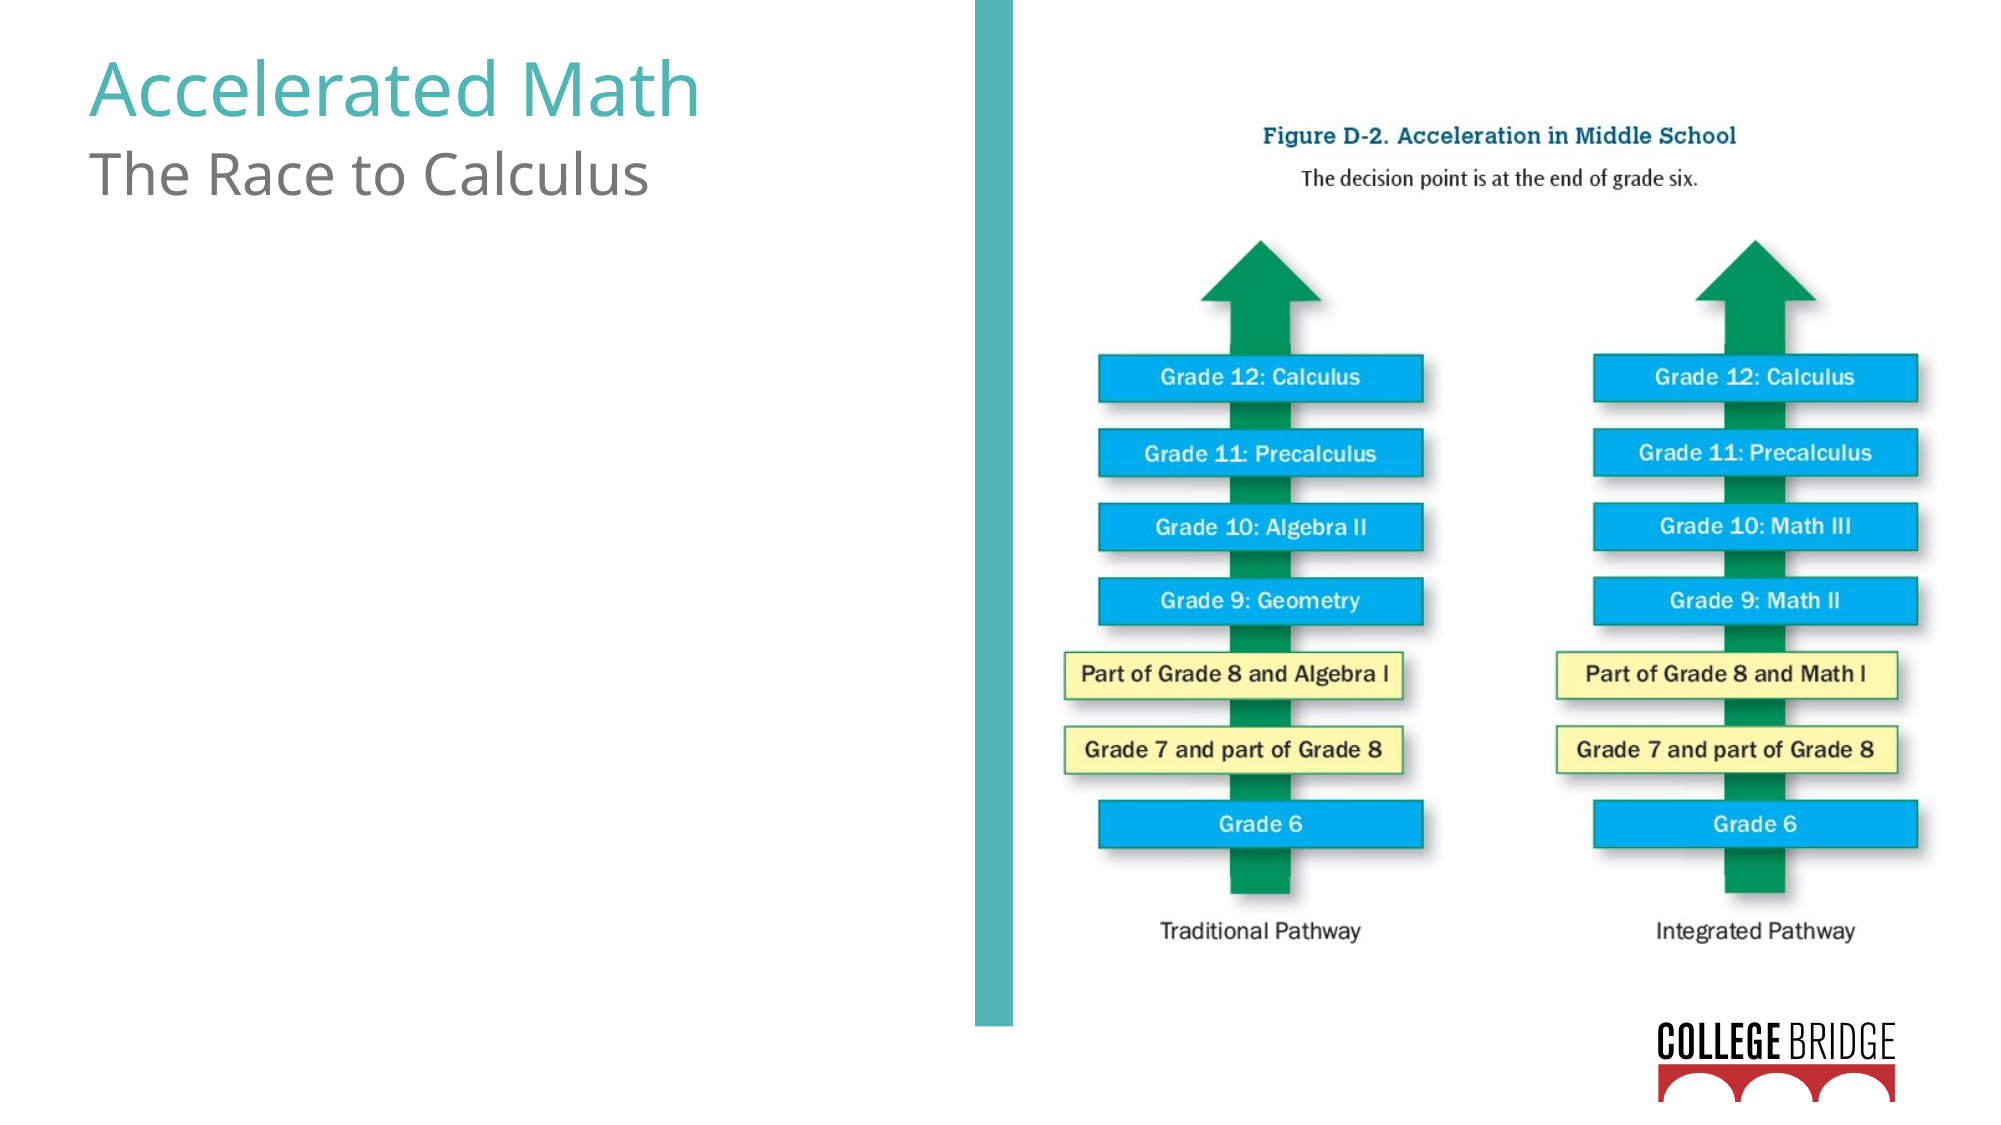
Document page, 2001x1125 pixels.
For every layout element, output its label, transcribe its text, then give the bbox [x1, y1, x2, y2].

text_box Accelerated Math The Race to Calculus [1014, 28, 2000, 215]
picture [1645, 1009, 1908, 1115]
text_box [974, 0, 1014, 1028]
text_box Accelerated Math The Race to Calculus [0, 28, 974, 215]
picture [1040, 119, 1973, 1006]
